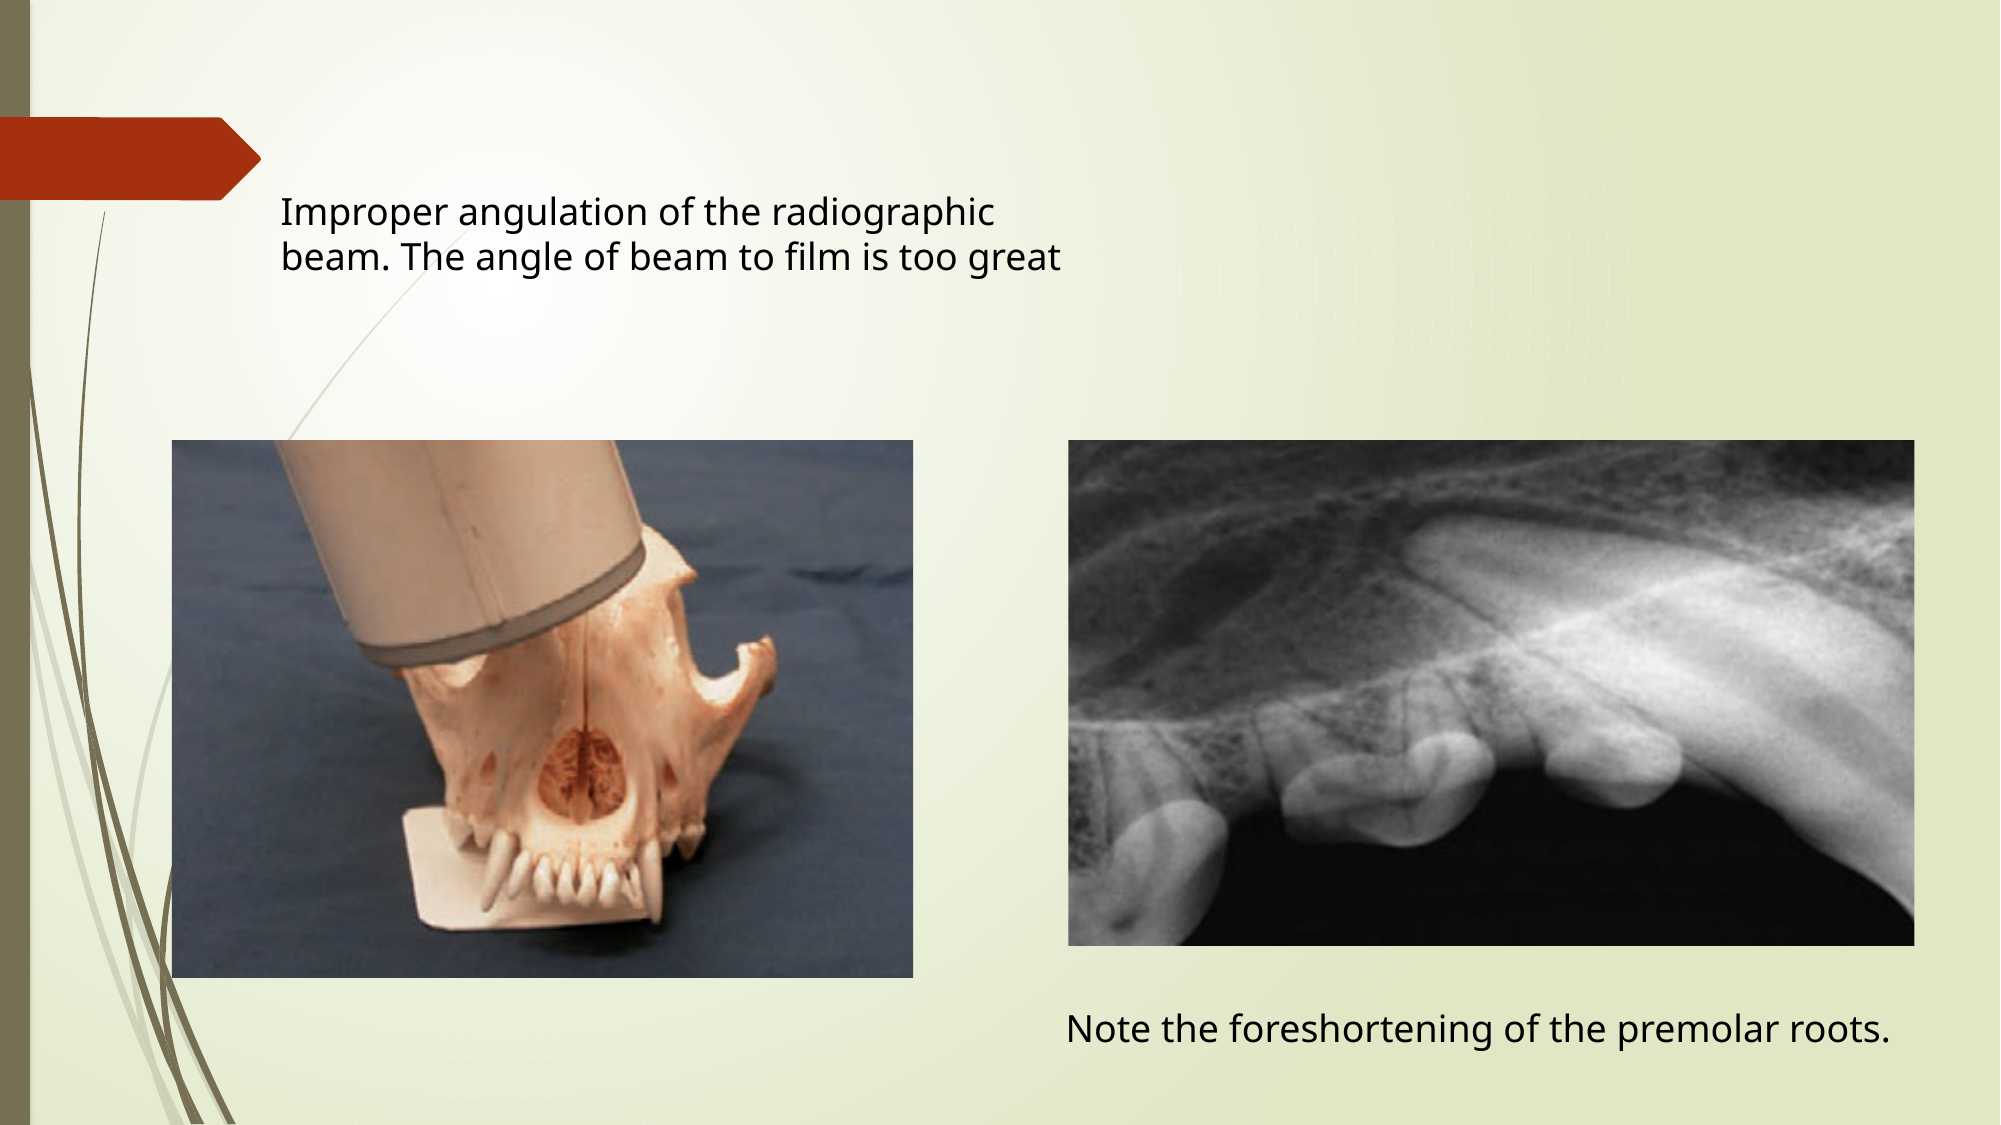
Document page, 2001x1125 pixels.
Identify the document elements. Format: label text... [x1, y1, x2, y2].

picture [171, 440, 914, 978]
picture [1068, 440, 1915, 946]
text_box Note the foreshortening of the premolar roots. [1050, 997, 1907, 1058]
text_box Improper angulation of the radiographic beam. The angle of beam to film is too great [265, 180, 1266, 286]
